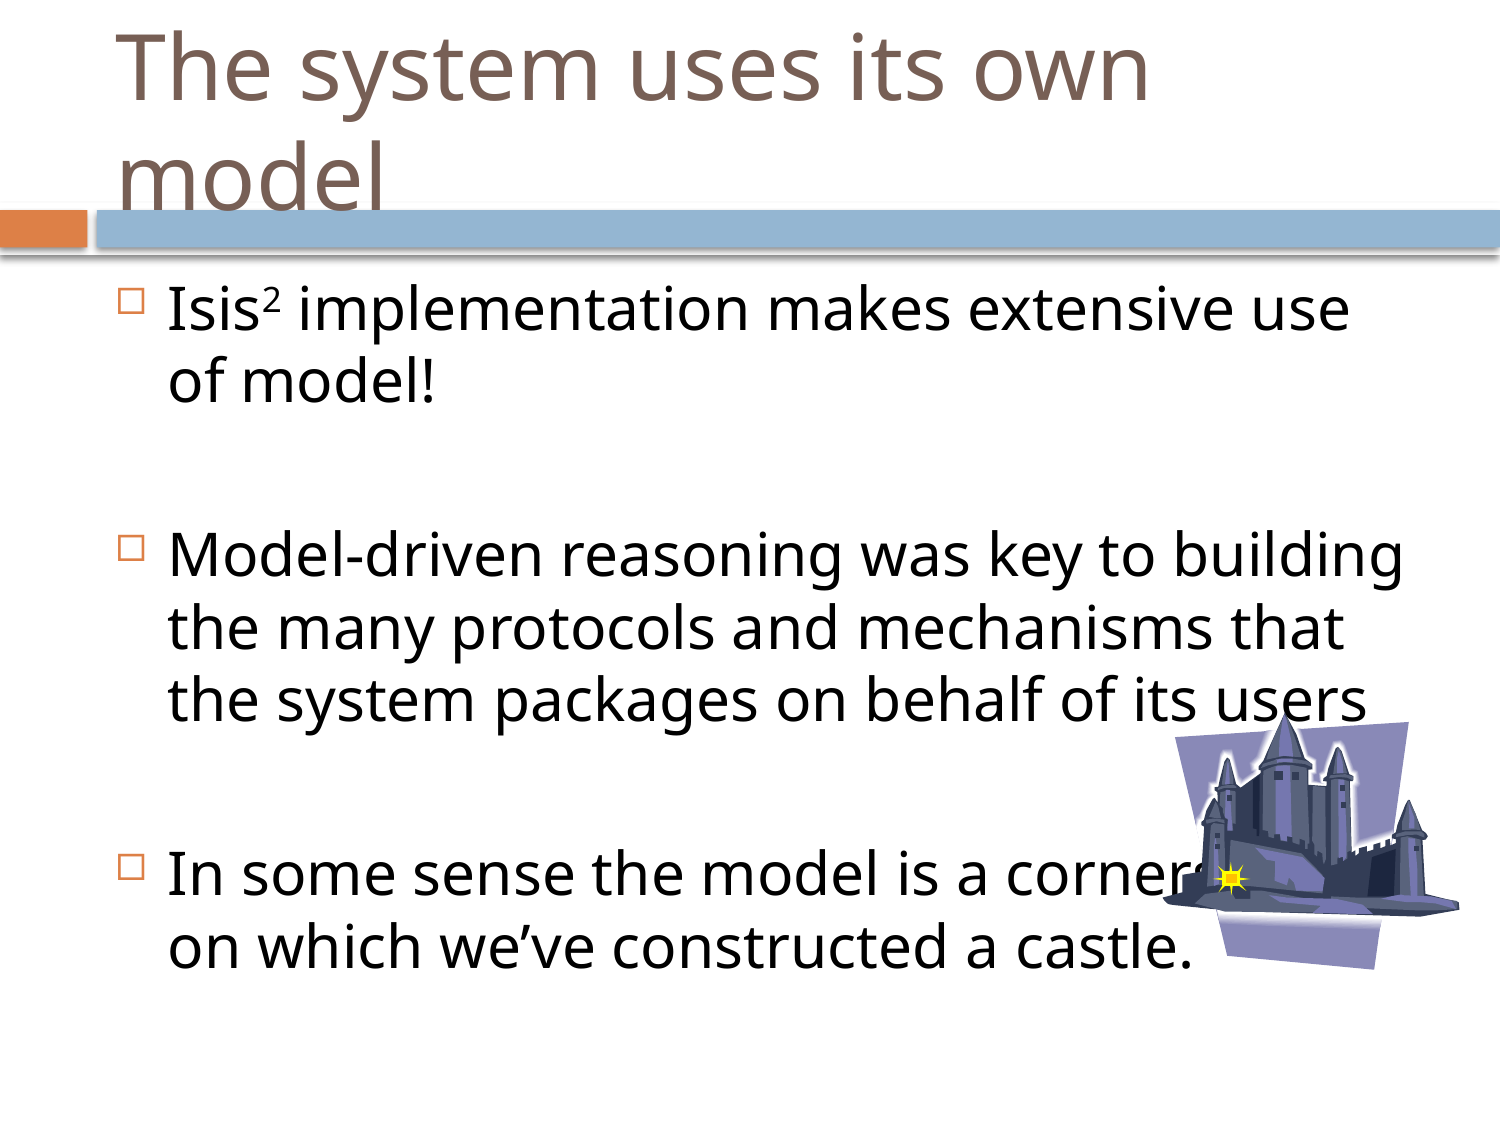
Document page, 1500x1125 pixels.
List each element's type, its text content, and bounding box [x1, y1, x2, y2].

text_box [1212, 861, 1251, 896]
picture [1162, 712, 1460, 970]
title The system uses its own model [100, 37, 1438, 200]
list Isis2 implementation makes extensive use of model! Model-driven reasoning was key to building the many protocols and mechanisms that the system packages on behalf of its users In some sense the model is a cornerstone on which we’ve constructed a castle. [100, 262, 1438, 1000]
